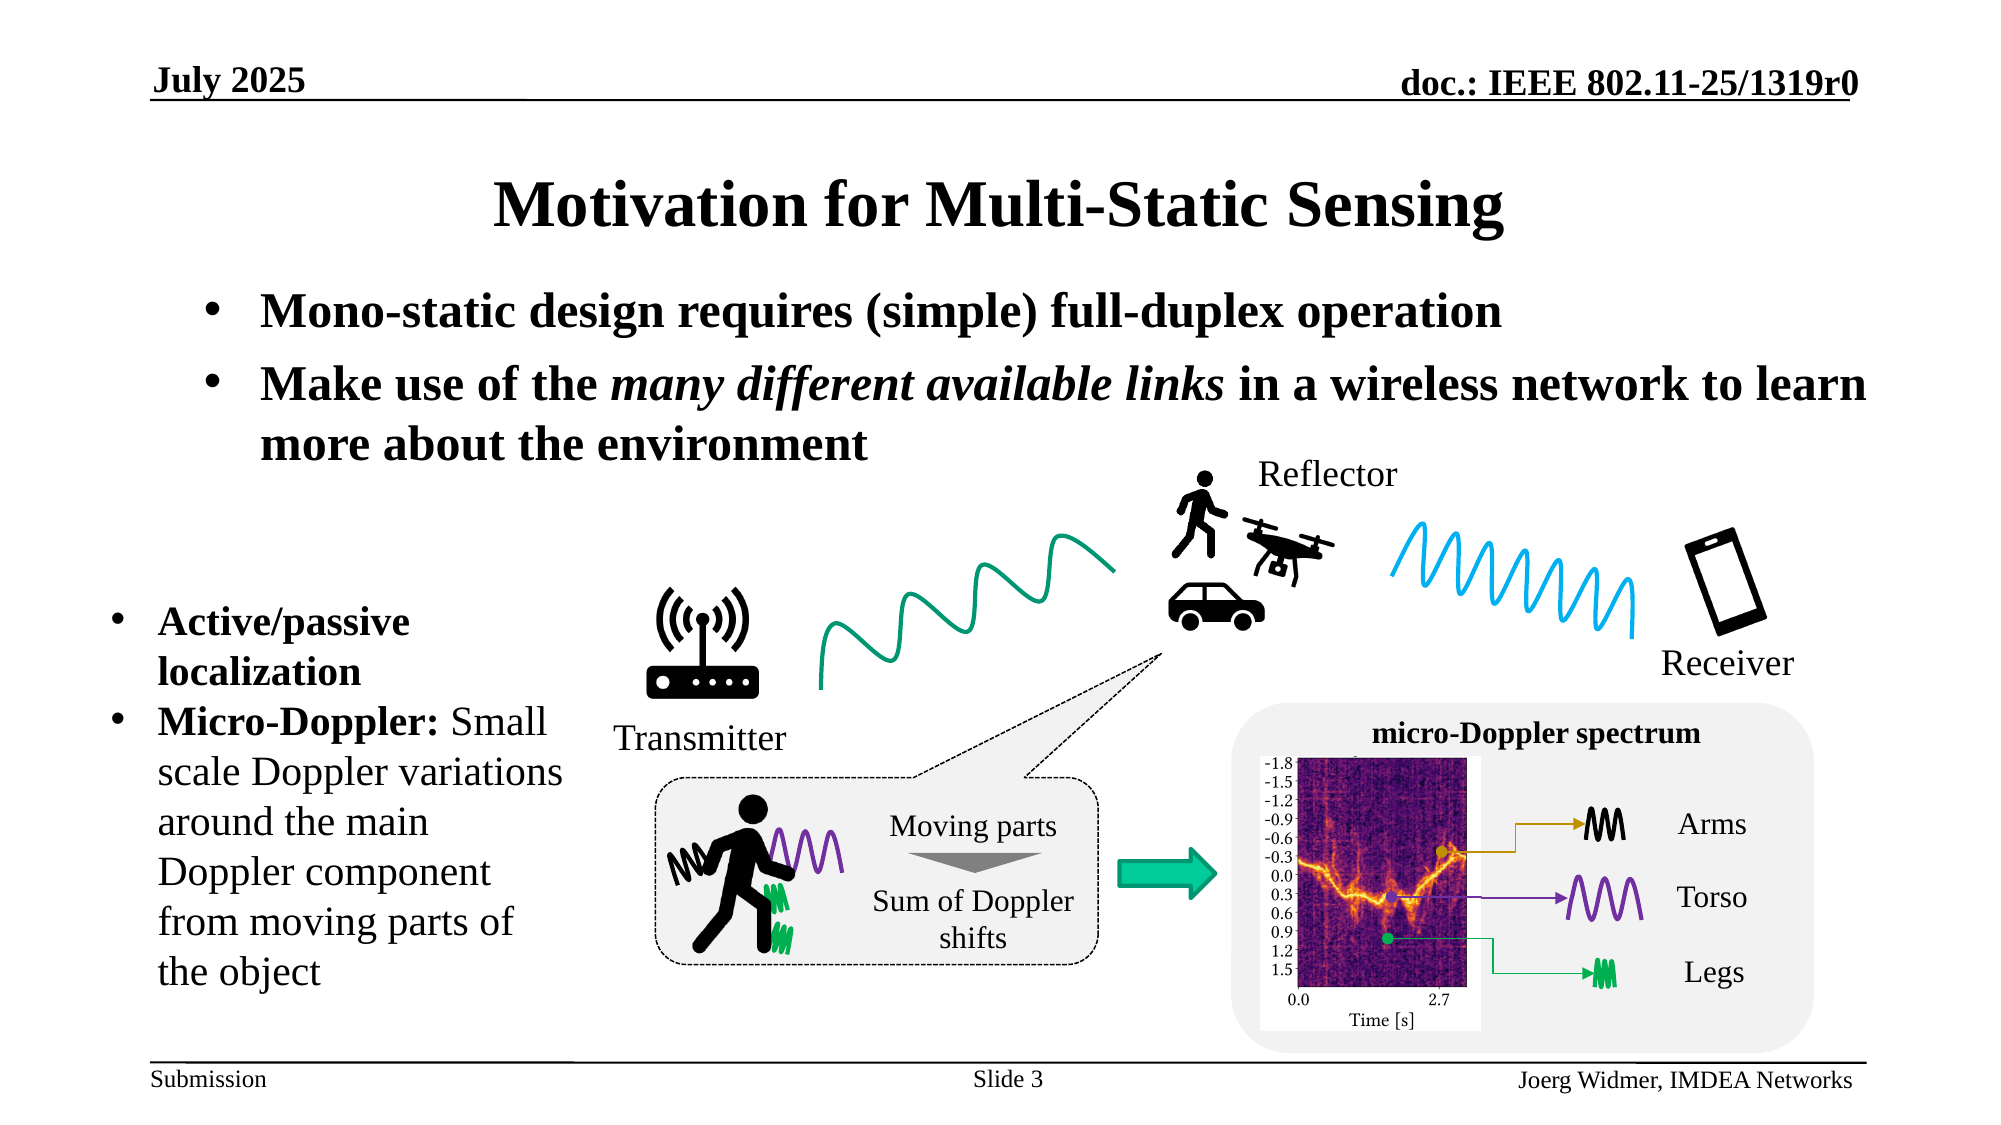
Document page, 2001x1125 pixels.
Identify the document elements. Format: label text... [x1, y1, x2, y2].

text_box [665, 652, 1159, 967]
picture [1658, 514, 1793, 650]
text_box Reflector [1242, 441, 1413, 502]
picture [1150, 465, 1346, 659]
picture [1259, 756, 1482, 1031]
text_box Torso [1661, 868, 1763, 922]
text_box [1117, 846, 1218, 901]
text_box July 2025 [137, 47, 548, 93]
text_box Active/passive localization Micro-Doppler: Small scale Doppler variations around the main Doppler component from moving parts of the object [95, 586, 580, 1001]
text_box Moving parts Sum of Doppler shifts [857, 797, 1090, 963]
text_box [1445, 822, 1589, 853]
text_box [1389, 521, 1635, 640]
text_box [836, 836, 845, 874]
slide_number Slide 3 [950, 1061, 1067, 1123]
text_box micro-Doppler spectrum [1312, 704, 1761, 757]
text_box [1592, 958, 1617, 990]
text_box [1586, 806, 1626, 843]
title Motivation for Multi-Static Sensing [149, 112, 1850, 288]
text_box Joerg Widmer, IMDEA Networks [1171, 1056, 1869, 1086]
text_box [1391, 938, 1597, 973]
picture [623, 562, 782, 722]
text_box [818, 533, 1117, 690]
text_box Legs [1669, 943, 1760, 996]
text_box Receiver [1645, 630, 1810, 690]
list Mono-static design requires (simple) full-duplex operation Make use of the many different available links in a wireless network to learn more about the environment [188, 270, 1961, 575]
text_box Transmitter [598, 705, 802, 765]
text_box Arms [1662, 795, 1762, 849]
text_box [1229, 700, 1816, 1056]
picture [655, 785, 832, 962]
text_box [905, 850, 1045, 876]
text_box [1565, 874, 1644, 923]
